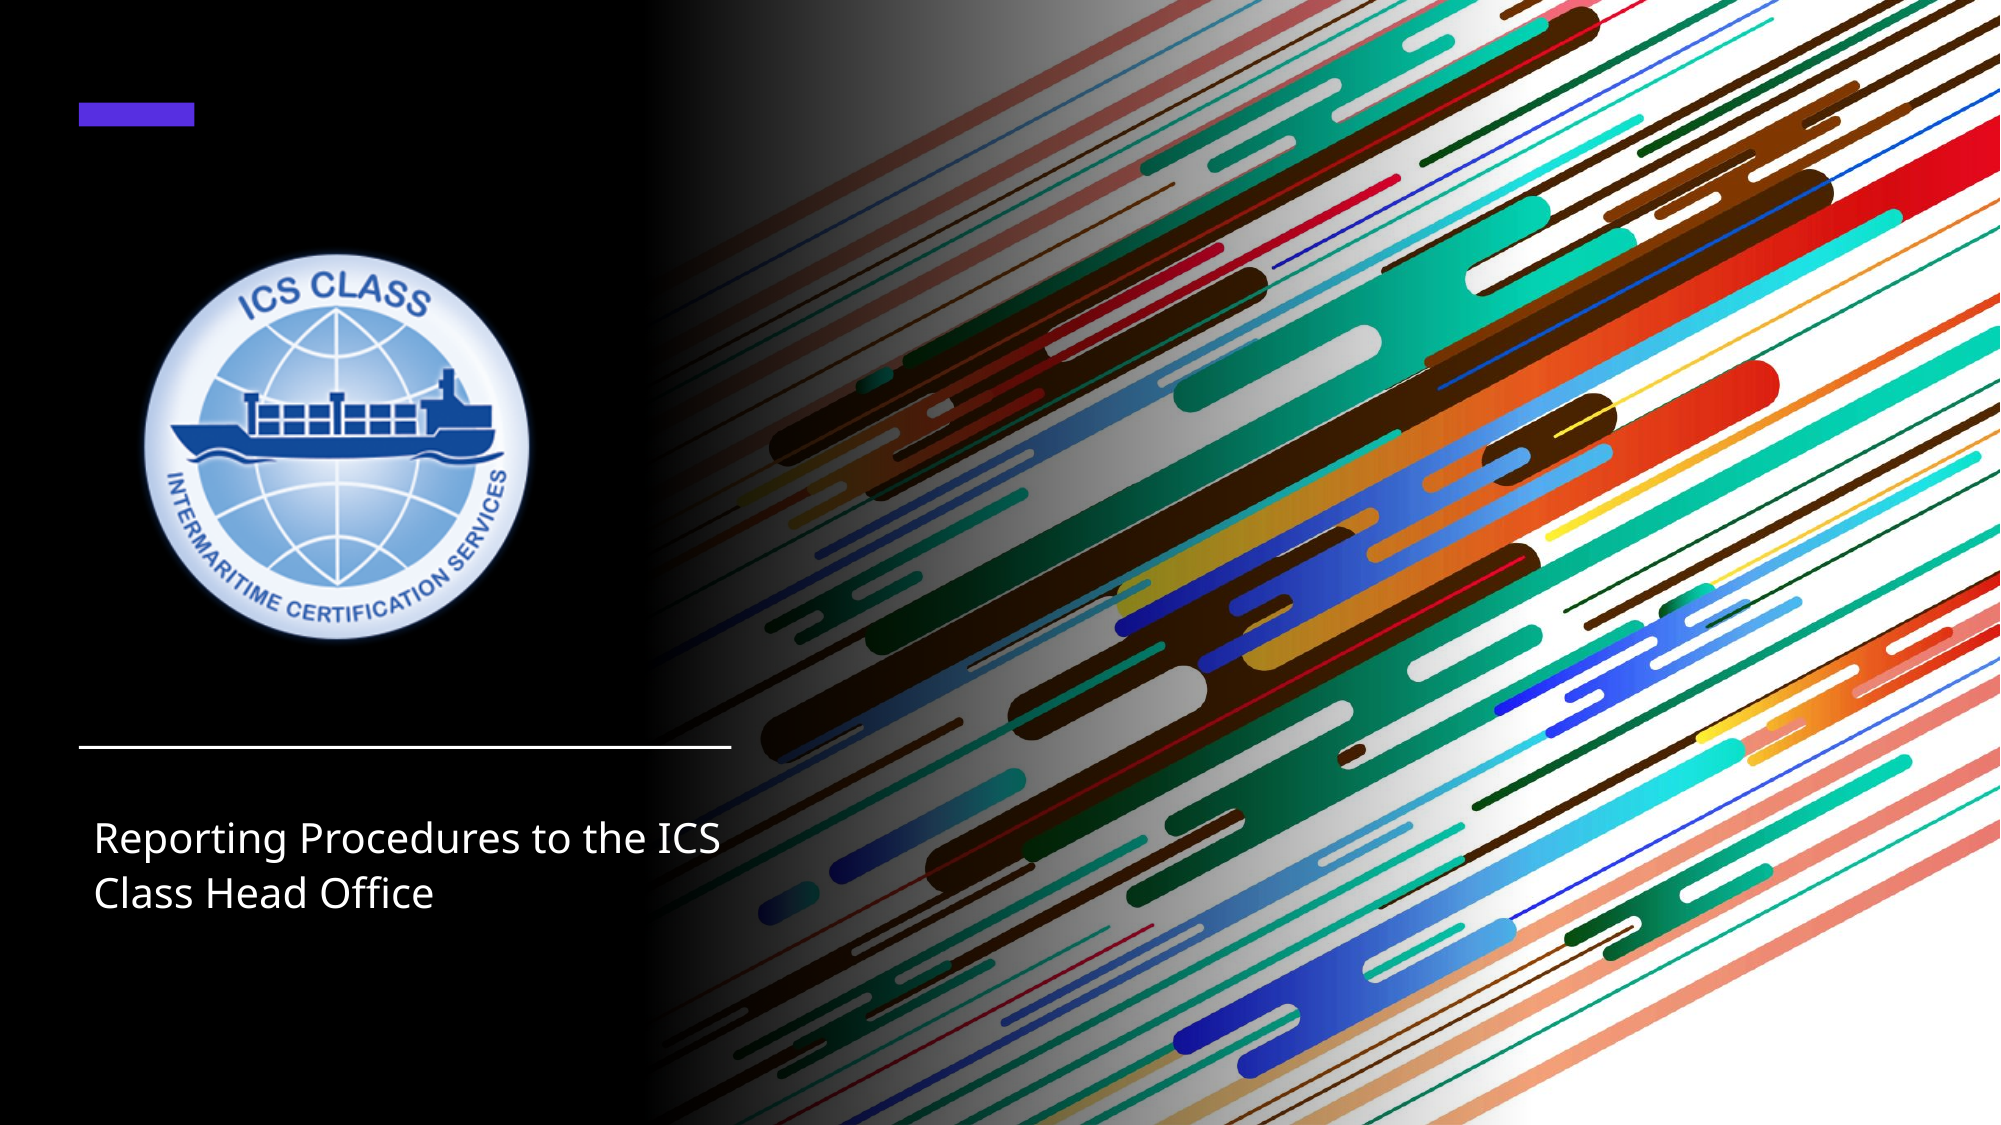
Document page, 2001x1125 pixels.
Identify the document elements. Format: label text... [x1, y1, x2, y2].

picture [135, 245, 539, 649]
text_box [78, 102, 195, 128]
picture [577, 0, 2000, 1125]
text_box [78, 745, 577, 750]
subtitle Reporting Procedures to the ICS Class Head Office [78, 799, 577, 998]
text_box [0, 0, 577, 1125]
